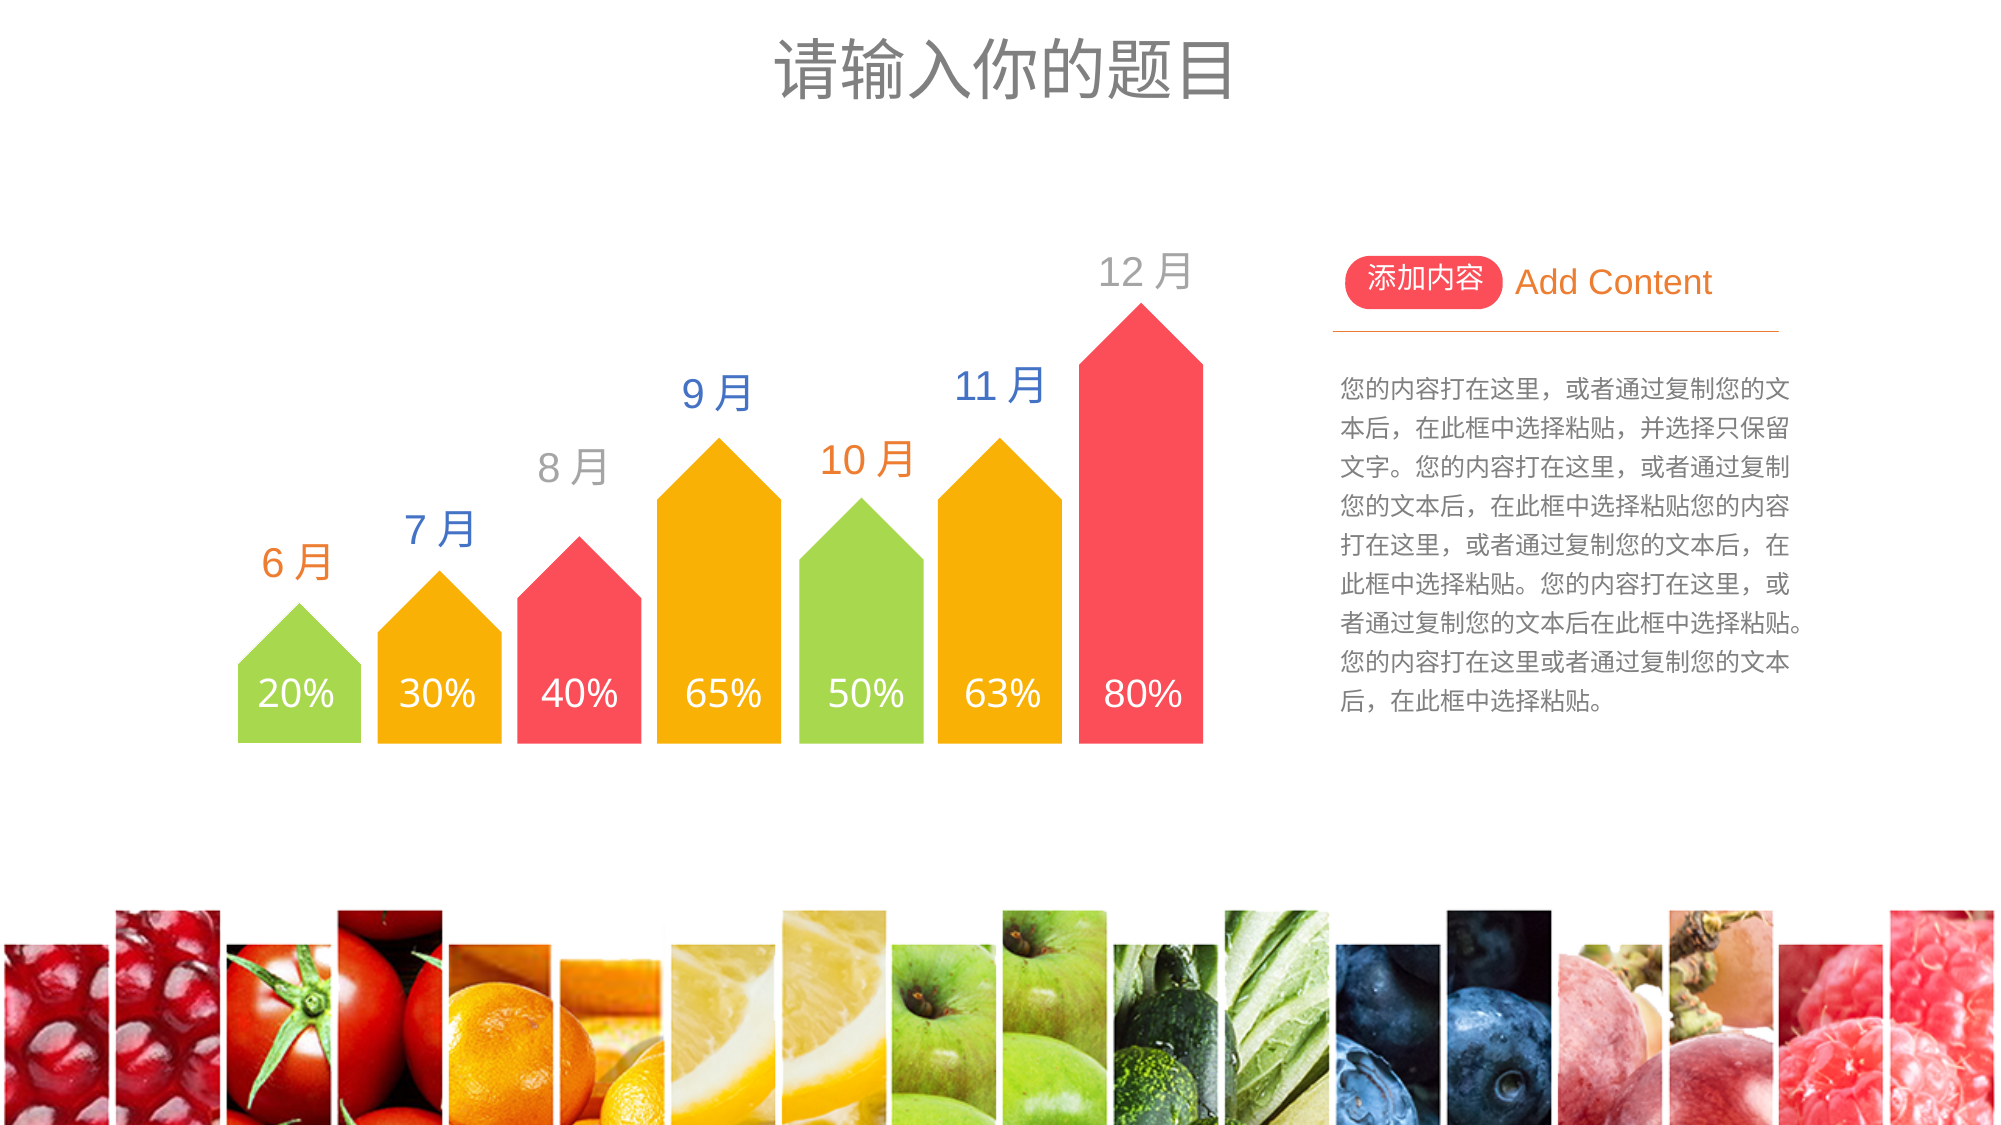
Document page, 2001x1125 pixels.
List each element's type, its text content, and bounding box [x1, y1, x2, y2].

text_box [937, 436, 1063, 745]
text_box [516, 535, 642, 745]
text_box [377, 569, 503, 745]
text_box 8月 [517, 430, 649, 501]
text_box 6月 [241, 526, 373, 597]
text_box [798, 496, 925, 745]
text_box [243, 601, 356, 657]
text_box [1333, 251, 1818, 332]
text_box 12月 [1078, 235, 1232, 306]
text_box 7月 [383, 492, 516, 563]
text_box 10月 [799, 422, 957, 493]
text_box 您的内容打在这里，或者通过复制您的文本后，在此框中选择粘贴，并选择只保留文字。您的内容打在这里，或者通过复制您的文本后，在此框中选择粘贴您的内容打在这里，或者通过复制您的文本后，在此框中选择粘贴。您的内容打在这里，或者通过复制您的文本后在此框中选择粘贴。您的内容打在这里或者通过复制您的文本后，在此框中选择粘贴。 [1318, 353, 1818, 727]
text_box 9月 [661, 356, 794, 427]
text_box 40% [521, 657, 645, 726]
text_box 80% [1083, 657, 1208, 726]
text_box 30% [378, 657, 503, 726]
text_box 11月 [934, 348, 1078, 419]
text_box 65% [665, 657, 789, 726]
text_box [656, 436, 782, 745]
text_box 20% [237, 657, 362, 726]
text_box 63% [944, 657, 1068, 726]
picture [0, 892, 2001, 1125]
text_box 50% [807, 657, 932, 726]
text_box [1078, 306, 1204, 745]
text_box [236, 663, 362, 745]
